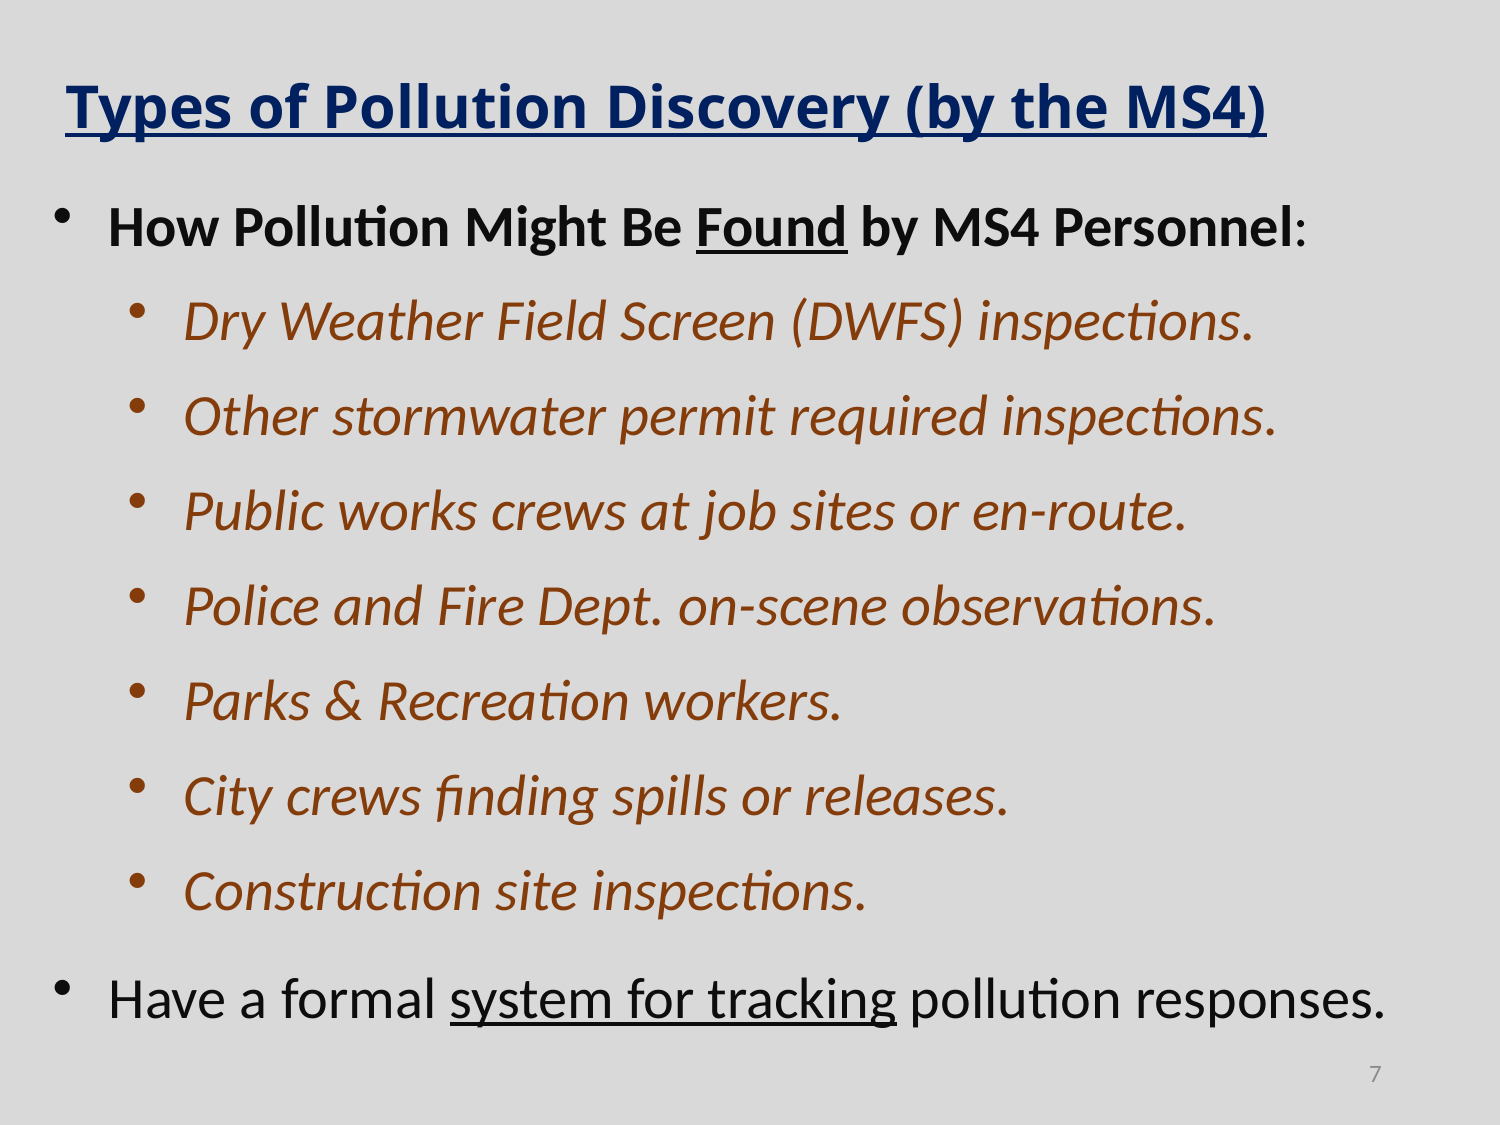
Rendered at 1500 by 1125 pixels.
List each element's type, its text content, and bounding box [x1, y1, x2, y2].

slide_number 7 [1059, 1069, 1397, 1103]
text_box Types of Pollution Discovery (by the MS4) [50, 45, 1456, 164]
text_box How Pollution Might Be Found by MS4 Personnel: Dry Weather Field Screen (DWFS) inspections. Other stormwater permit required inspections. Public works crews at job sites or en-route. Police and Fire Dept. on-scene observations. Parks & Recreation workers. City crews finding spills or releases. Construction site inspections. Have a formal system for tracking pollution responses. [18, 180, 1472, 1069]
